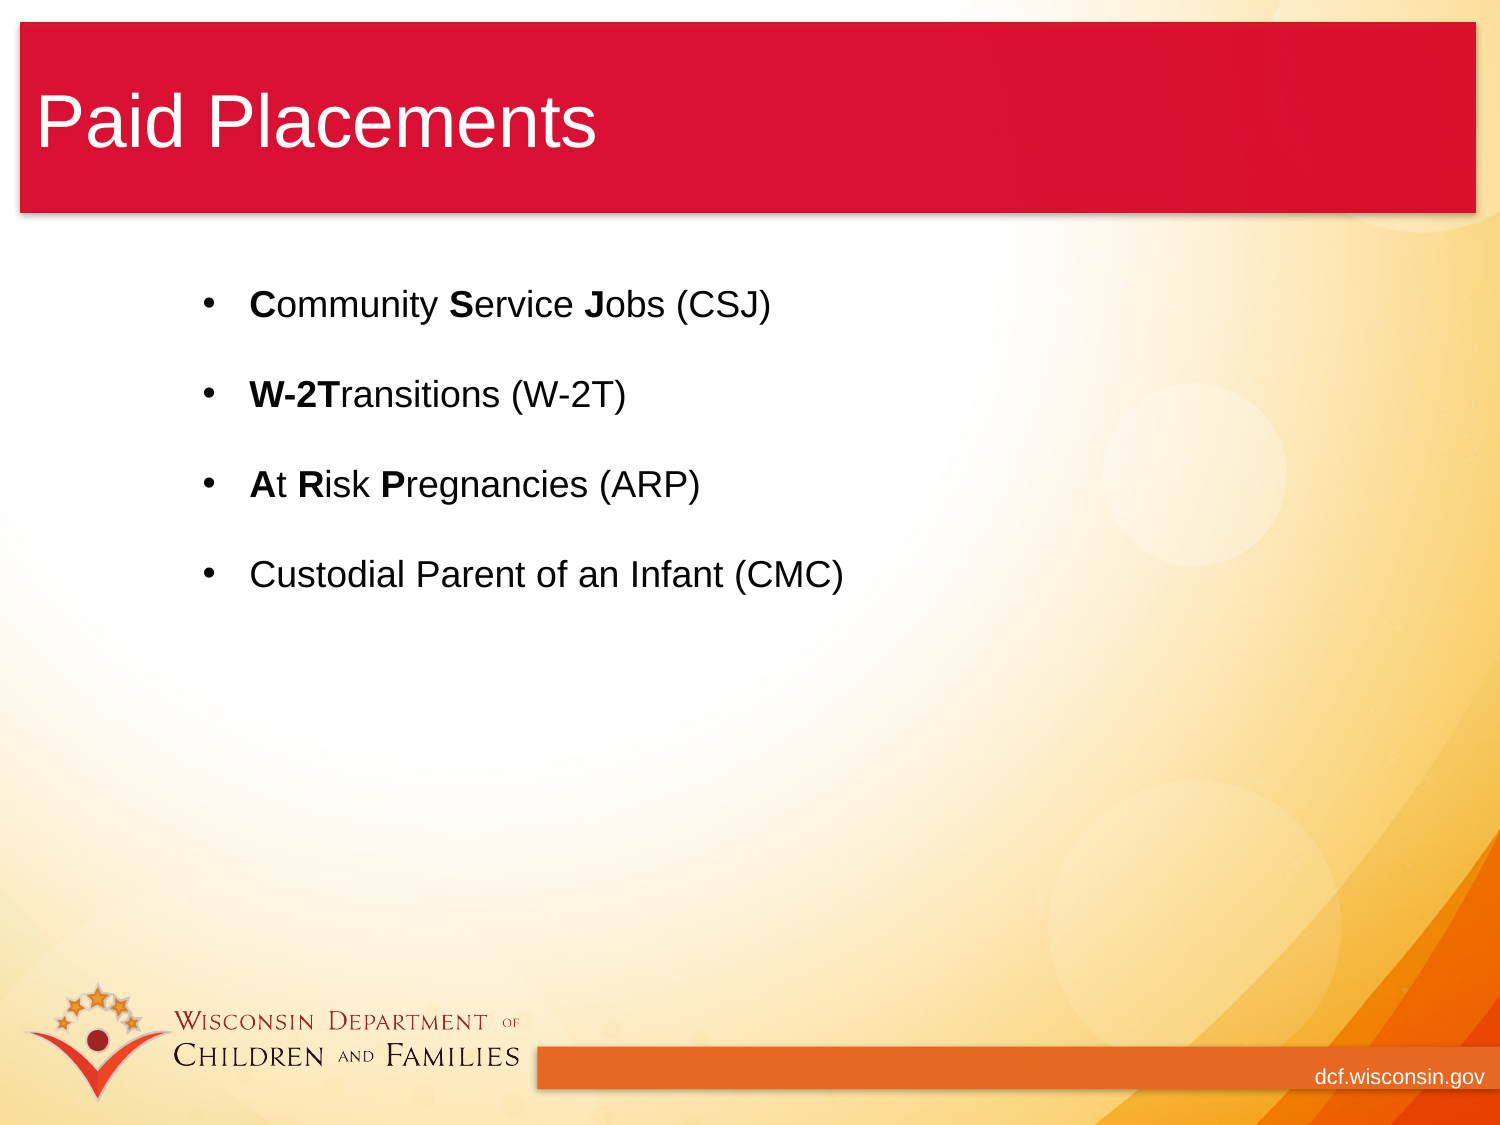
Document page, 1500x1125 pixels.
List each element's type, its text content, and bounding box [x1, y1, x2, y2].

text_box [537, 1046, 1500, 1090]
text_box [36, 20, 1486, 174]
text_box dcf.wisconsin.gov [1099, 1051, 1500, 1111]
text_box Paid Placements [20, 22, 1476, 213]
picture [0, 0, 1500, 1125]
text_box Community Service Jobs (CSJ) W-2Transitions (W-2T) At Risk Pregnancies (ARP) Custodial Parent of an Infant (CMC) [187, 272, 1383, 603]
